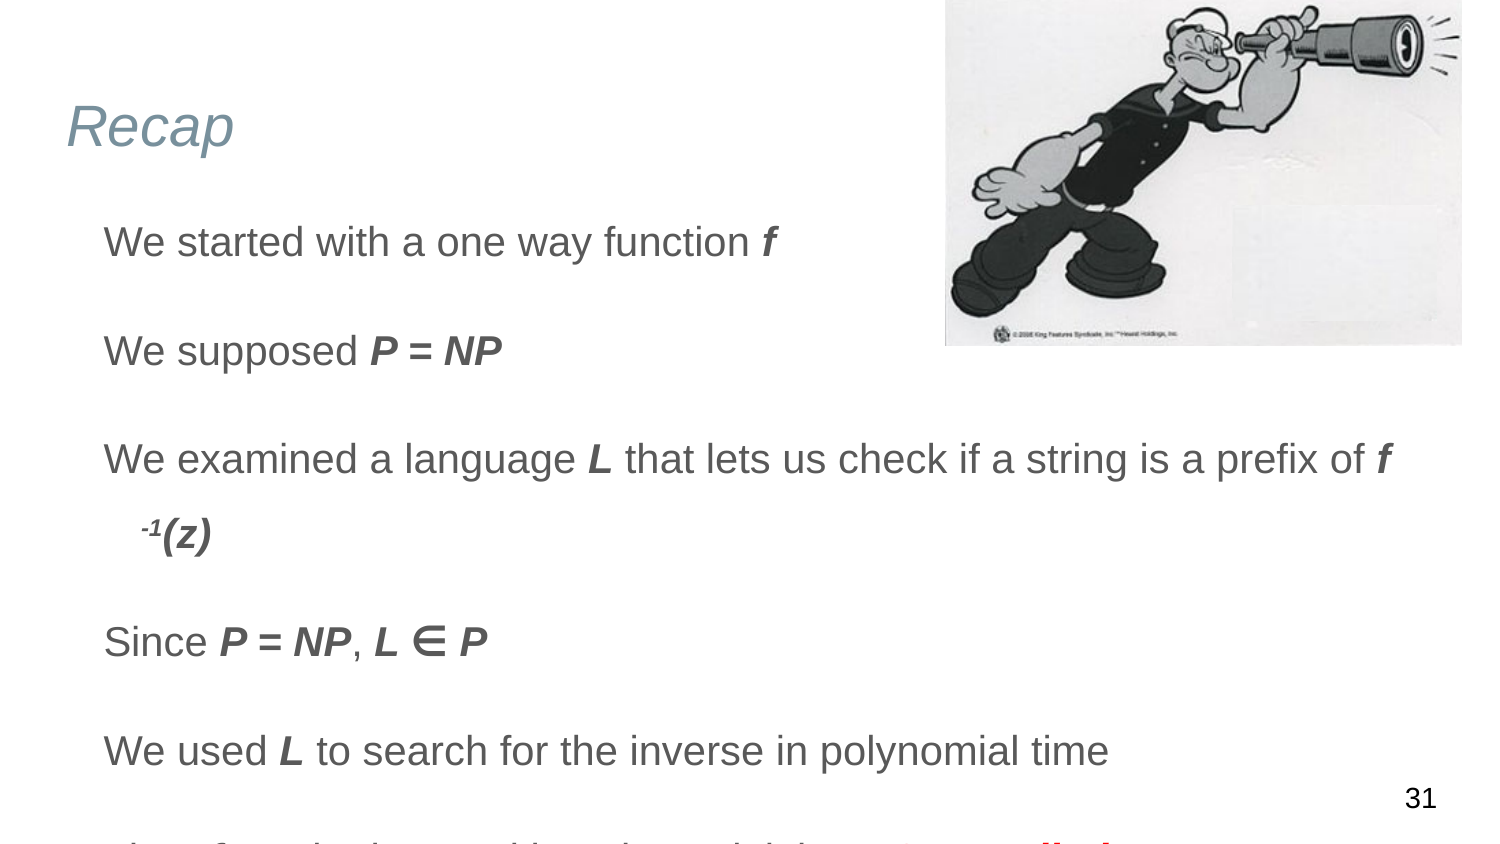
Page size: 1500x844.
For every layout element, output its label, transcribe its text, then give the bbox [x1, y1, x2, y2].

list We started with a one way function f We supposed P = NP We examined a language L that lets us check if a string is a prefix of f -1(z) Since P = NP, L ∈ P We used L to search for the inverse in polynomial time Thus f can be inverted in polynomial time. Contradiction! Hence our assumption was wrong: P ≠ NP [51, 175, 1416, 765]
slide_number 31 [1389, 764, 1480, 830]
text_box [945, 0, 1462, 346]
title Recap [51, 72, 939, 167]
